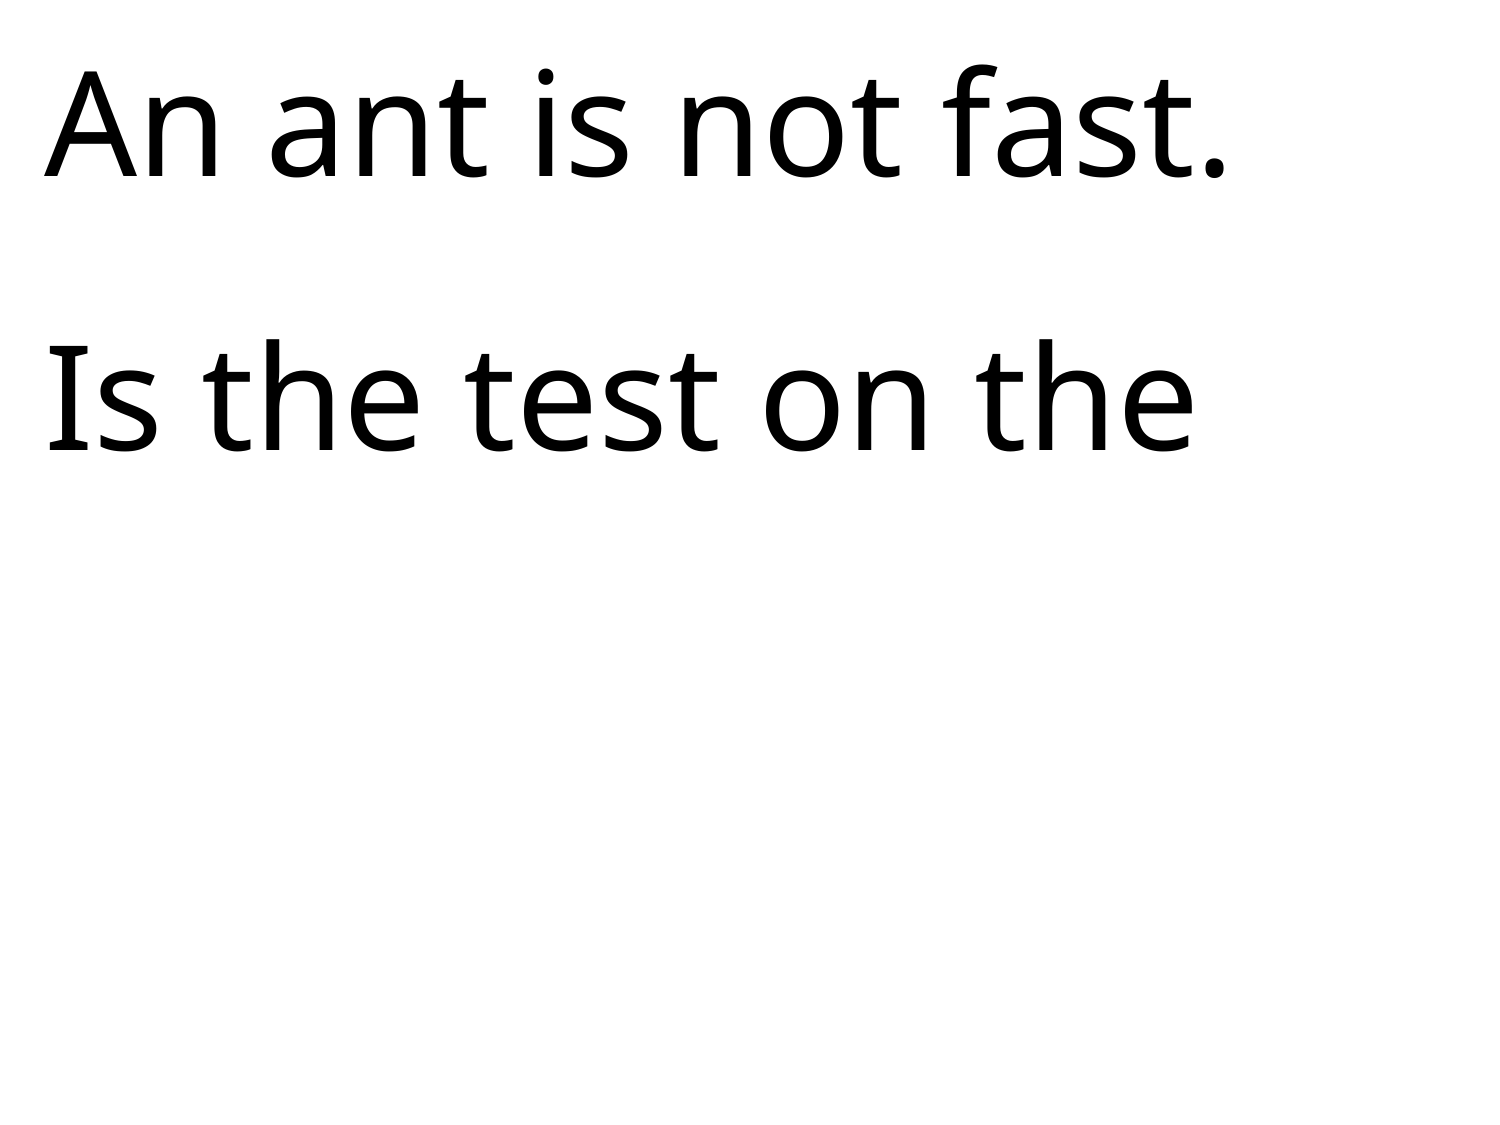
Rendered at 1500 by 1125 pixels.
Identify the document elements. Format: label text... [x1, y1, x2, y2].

text_box An ant is not fast. Is the test on the [29, 22, 1500, 488]
